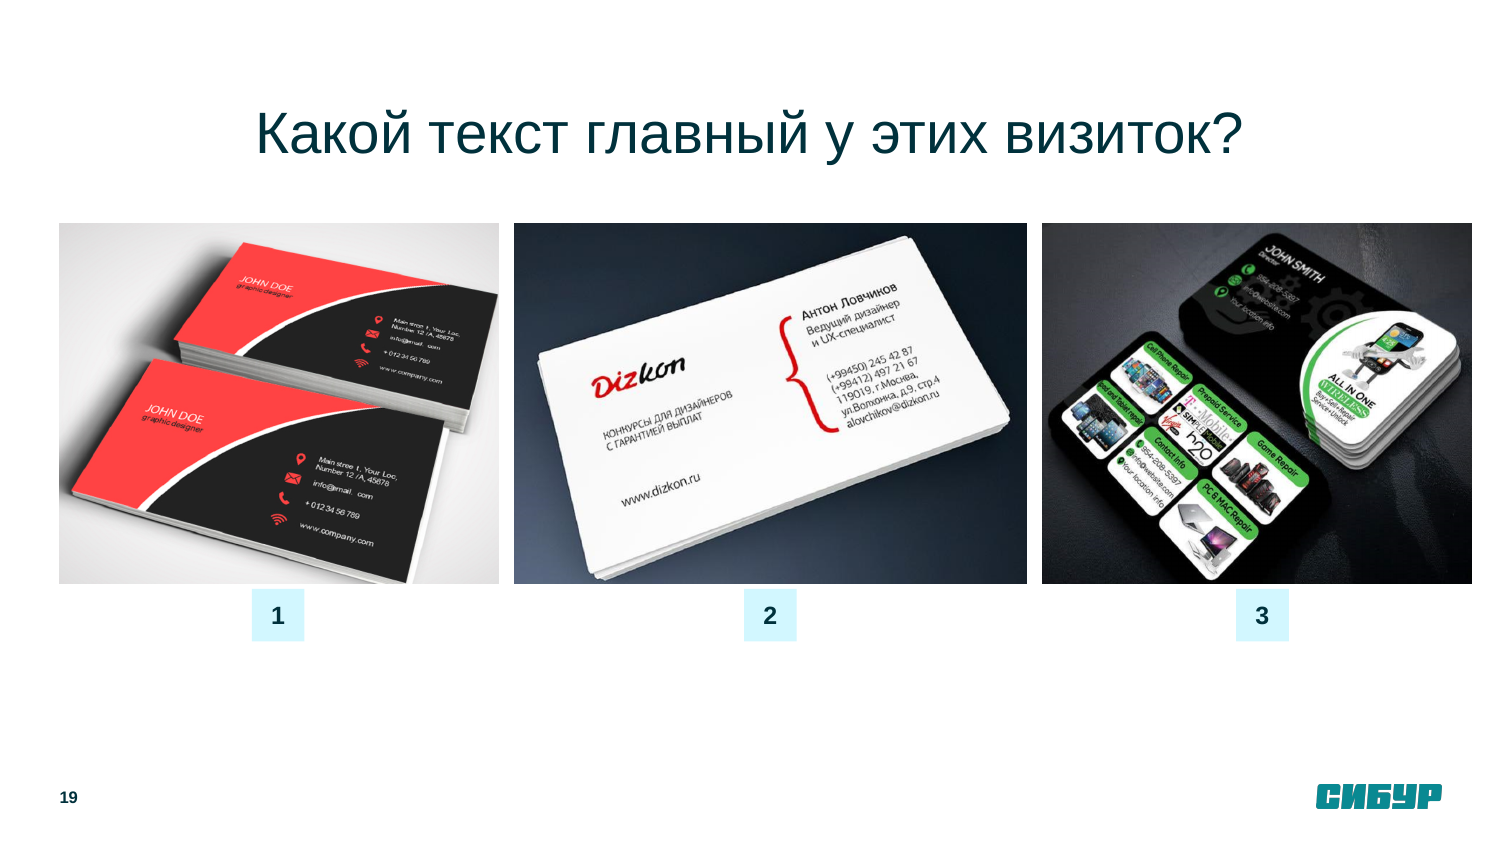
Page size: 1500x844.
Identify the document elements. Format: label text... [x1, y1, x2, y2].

text_box 3 [1236, 588, 1289, 642]
text_box 2 [744, 588, 797, 642]
text_box Какой текст главный у этих визиток? [255, 95, 1245, 166]
slide_number 19 [59, 781, 112, 812]
text_box 1 [251, 588, 305, 642]
picture [1042, 223, 1472, 584]
picture [513, 223, 1027, 584]
picture [1316, 784, 1442, 809]
picture [59, 223, 499, 584]
